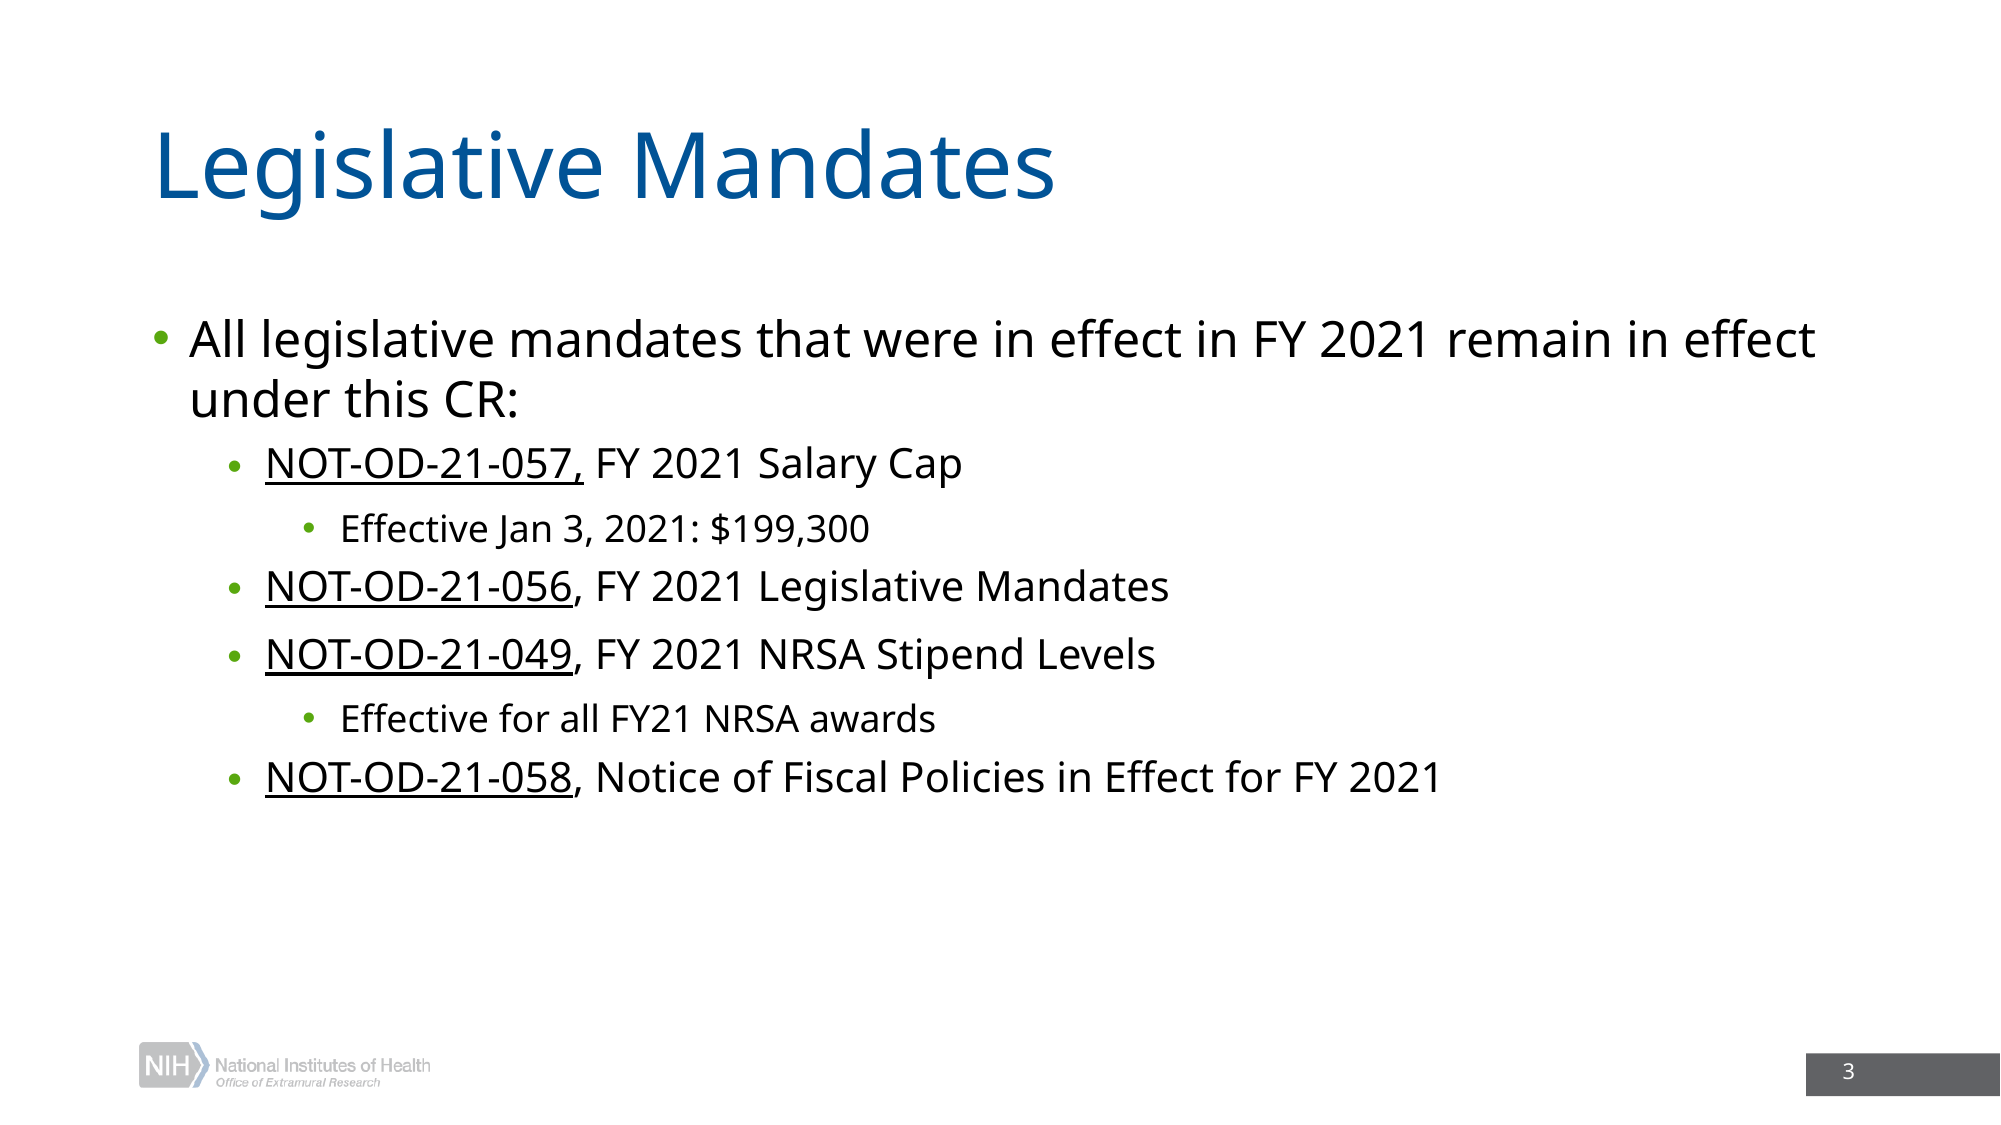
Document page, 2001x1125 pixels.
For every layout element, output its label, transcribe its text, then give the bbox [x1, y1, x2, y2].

title Legislative Mandates [137, 59, 1863, 278]
list All legislative mandates that were in effect in FY 2021 remain in effect under this CR: NOT-OD-21-057, FY 2021 Salary Cap Effective Jan 3, 2021: $199,300 NOT-OD-21-056, FY 2021 Legislative Mandates NOT-OD-21-049, FY 2021 NRSA Stipend Levels Effective for all FY21 NRSA awards NOT-OD-21-058, Notice of Fiscal Policies in Effect for FY 2021 [137, 299, 1863, 1014]
picture [139, 1042, 430, 1088]
slide_number 3 [1419, 1042, 1870, 1103]
